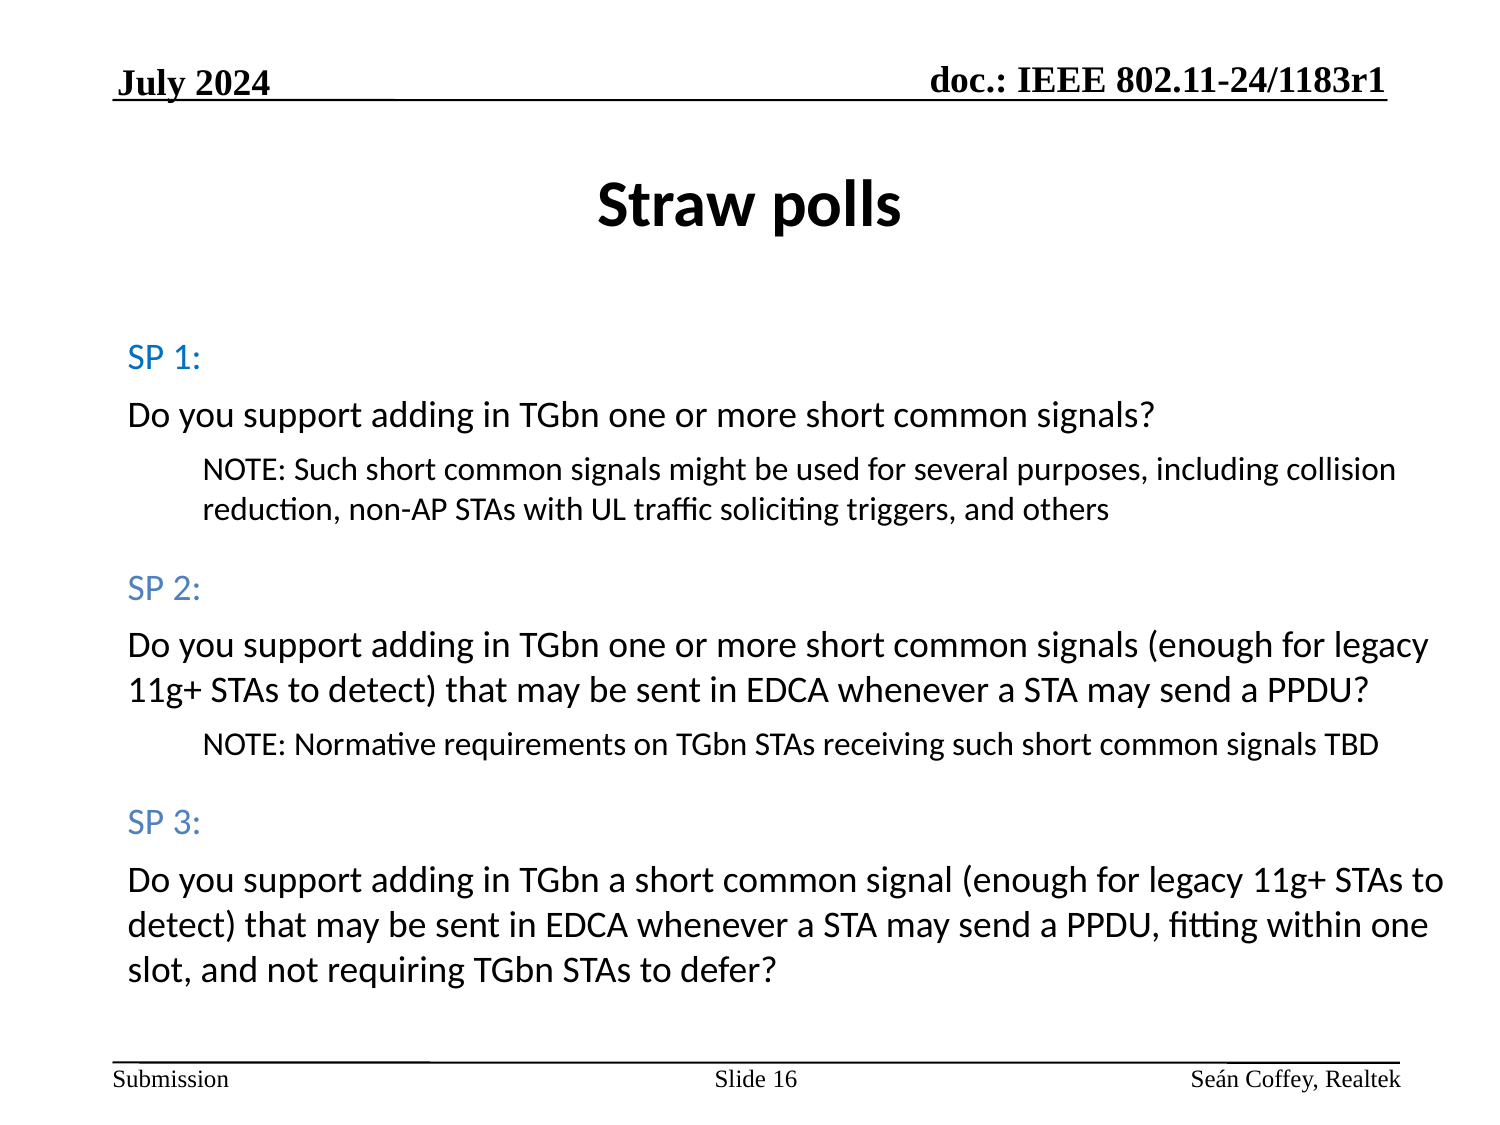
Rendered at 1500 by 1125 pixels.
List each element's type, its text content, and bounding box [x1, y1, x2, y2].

slide_number Slide 16 [712, 1061, 800, 1123]
footer Seán Coffey, Realtek [902, 1061, 1402, 1093]
list SP 1: Do you support adding in TGbn one or more short common signals? NOTE: Such short common signals might be used for several purposes, including collision reduction, non-AP STAs with UL traffic soliciting triggers, and others SP 2: Do you support adding in TGbn one or more short common signals (enough for legacy 11g+ STAs to detect) that may be sent in EDCA whenever a STA may send a PPDU? NOTE: Normative requirements on TGbn STAs receiving such short common signals TBD SP 3: Do you support adding in TGbn a short common signal (enough for legacy 11g+ STAs to detect) that may be sent in EDCA whenever a STA may send a PPDU, fitting within one slot, and not requiring TGbn STAs to defer? [112, 324, 1500, 1001]
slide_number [116, 58, 542, 104]
title Straw polls [112, 112, 1388, 288]
